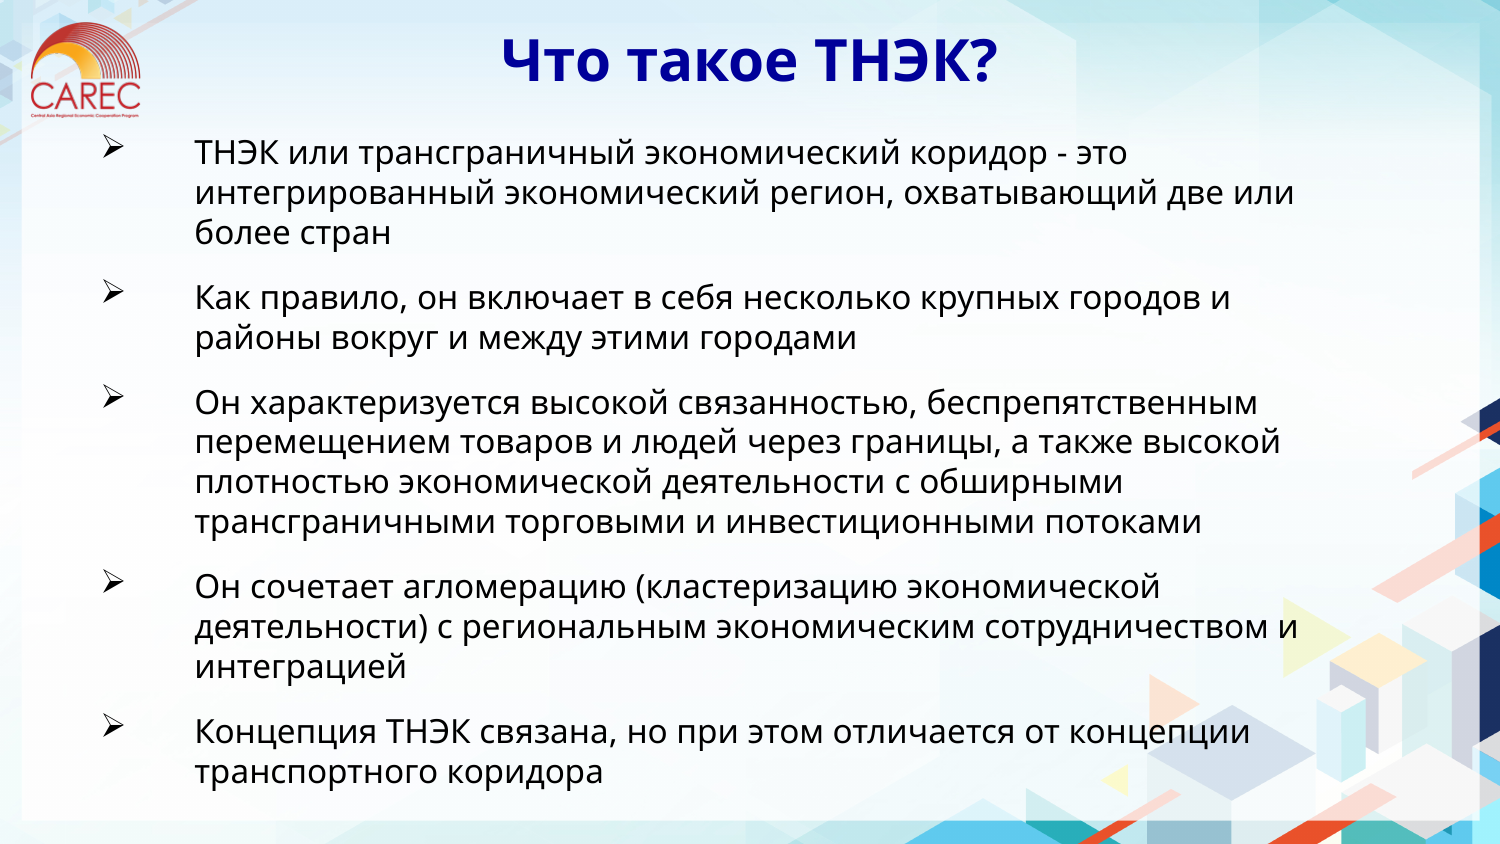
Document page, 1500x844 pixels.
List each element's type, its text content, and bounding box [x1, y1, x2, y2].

picture [0, 0, 1500, 844]
text_box Что такое ТНЭК? [170, 0, 1329, 123]
text_box ТНЭК или трансграничный экономический коридор - это интегрированный экономический регион, охватывающий две или более стран Как правило, он включает в себя несколько крупных городов и районы вокруг и между этими городами Он характеризуется высокой связанностью, беспрепятственным перемещением товаров и людей через границы, а также высокой плотностью экономической деятельности с обширными трансграничными торговыми и инвестиционными потоками Он сочетает агломерацию (кластеризацию экономической деятельности) с региональным экономическим сотрудничеством и интеграцией Концепция ТНЭК связана, но при этом отличается от концепции транспортного коридора [85, 123, 1350, 798]
